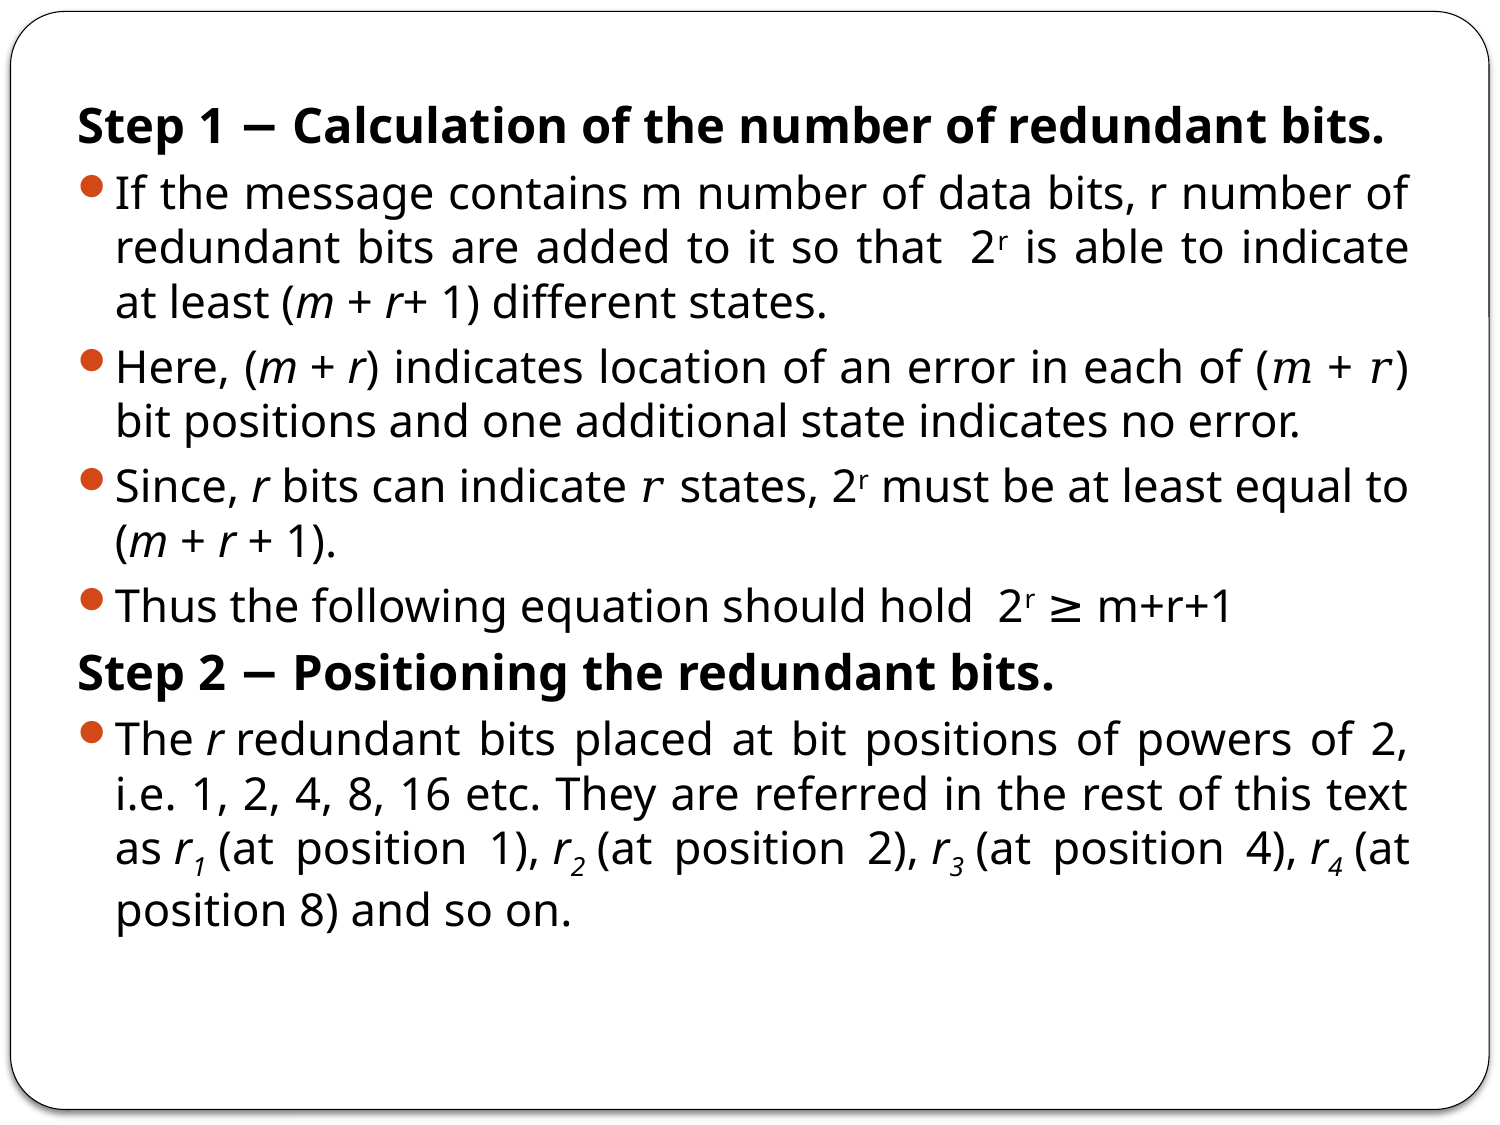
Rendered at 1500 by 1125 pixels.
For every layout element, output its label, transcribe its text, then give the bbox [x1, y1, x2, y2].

list Step 1 − Calculation of the number of redundant bits. If the message contains m number of data bits, r number of redundant bits are added to it so that 2r is able to indicate at least (m + r+ 1) different states. Here, (m + r) indicates location of an error in each of (𝑚 + 𝑟) bit positions and one additional state indicates no error. Since, r bits can indicate 𝑟 states, 2r must be at least equal to (m + r + 1). Thus the following equation should hold 2r ≥ m+r+1 Step 2 − Positioning the redundant bits. The r redundant bits placed at bit positions of powers of 2, i.e. 1, 2, 4, 8, 16 etc. They are referred in the rest of this text as r1 (at position 1), r2 (at position 2), r3 (at position 4), r4 (at position 8) and so on. [62, 87, 1425, 1038]
